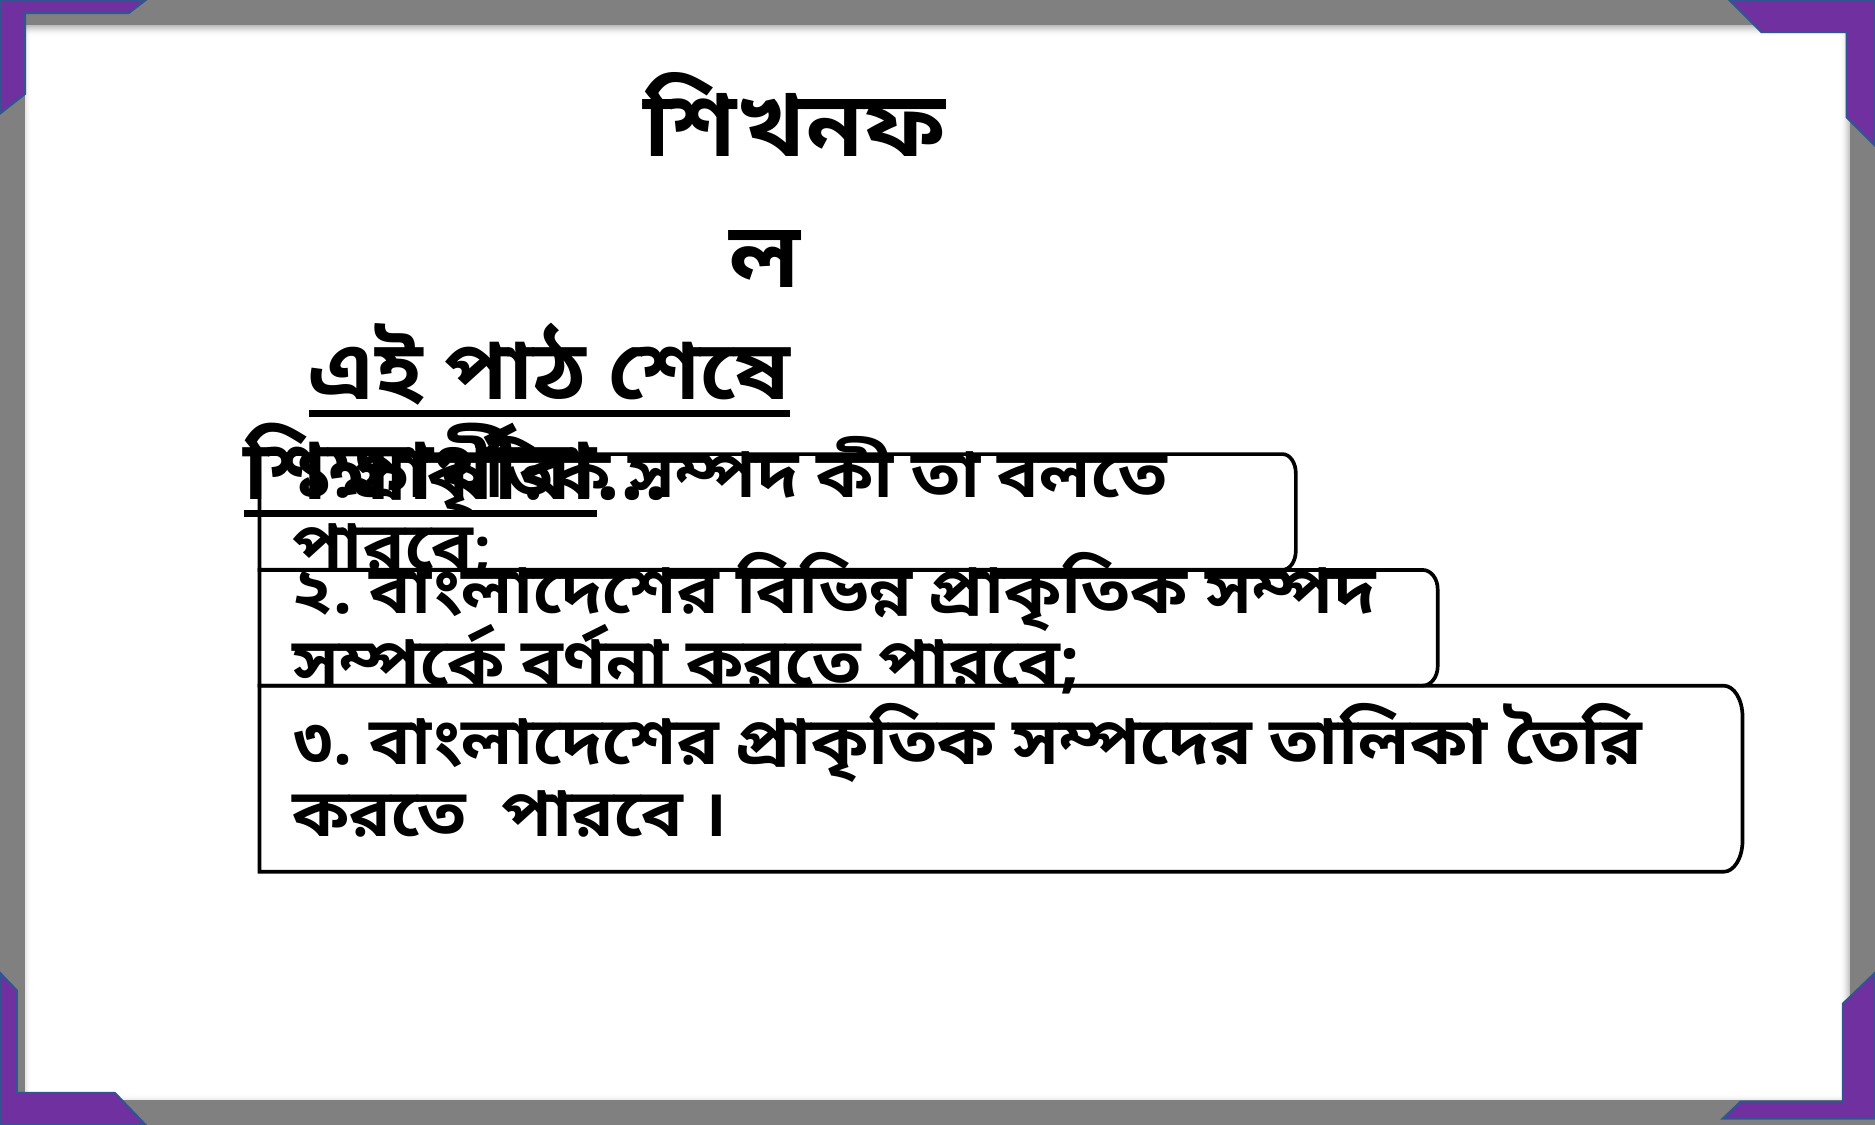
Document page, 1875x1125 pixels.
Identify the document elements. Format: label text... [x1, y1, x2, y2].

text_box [228, 308, 1743, 872]
text_box শিখনফল [603, 57, 986, 308]
